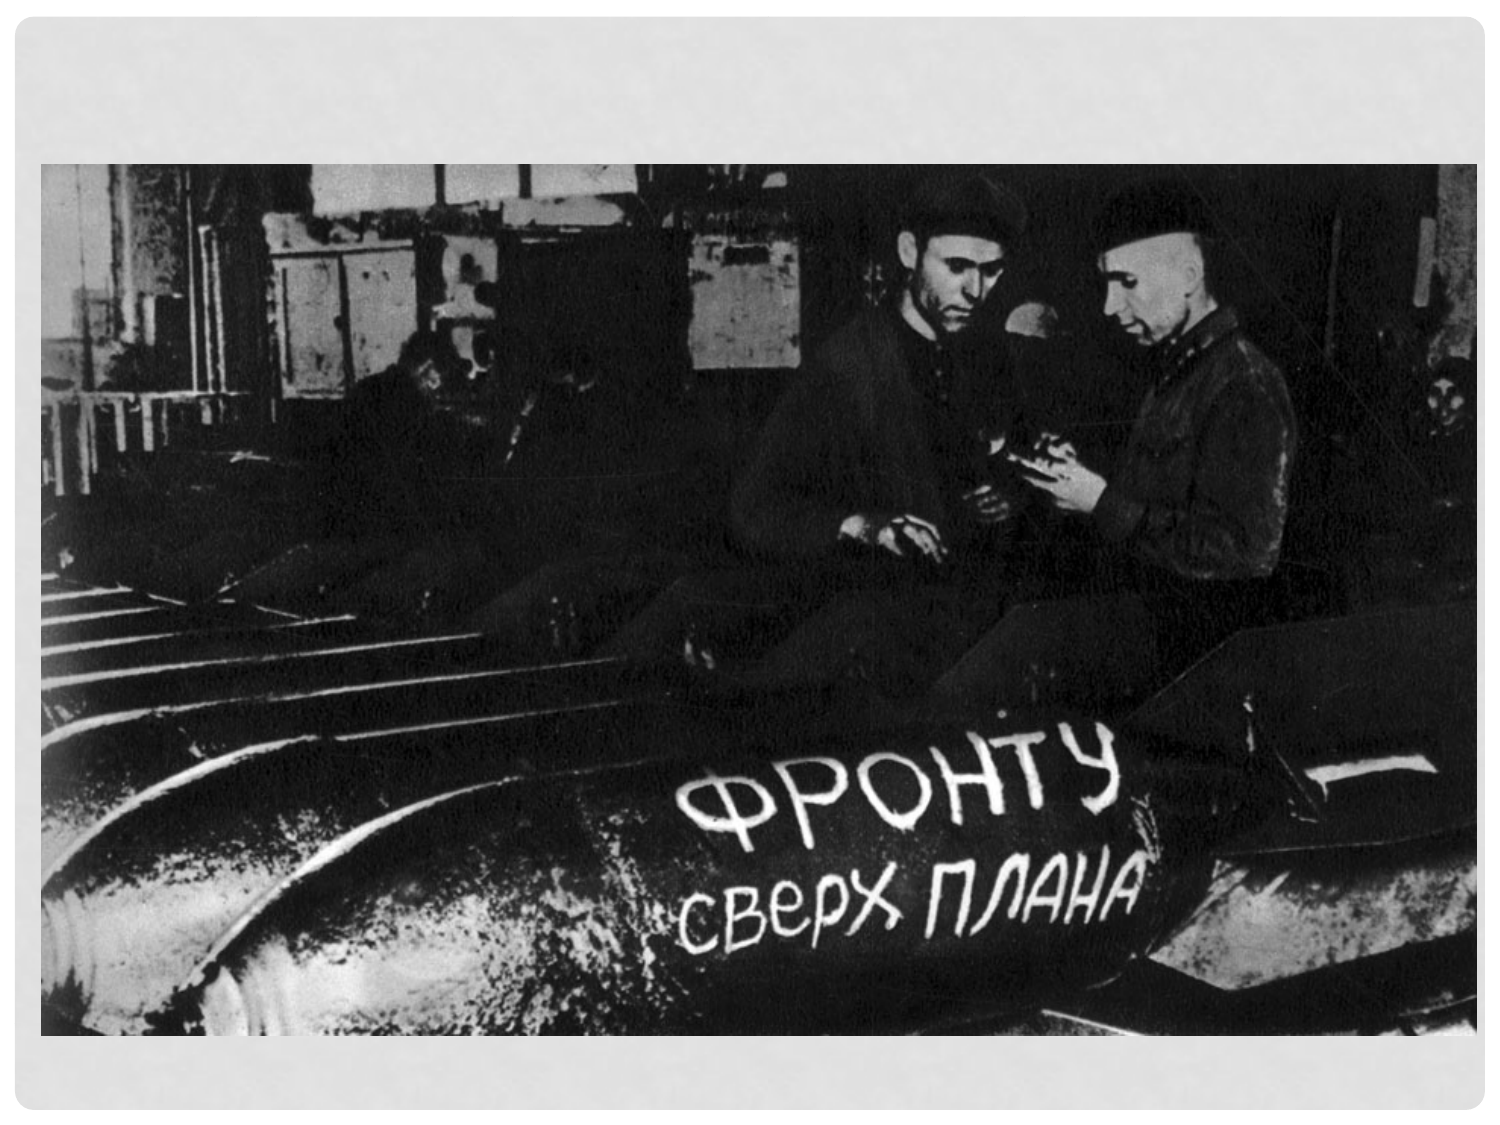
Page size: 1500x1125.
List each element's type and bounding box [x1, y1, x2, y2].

picture [41, 164, 1477, 1036]
